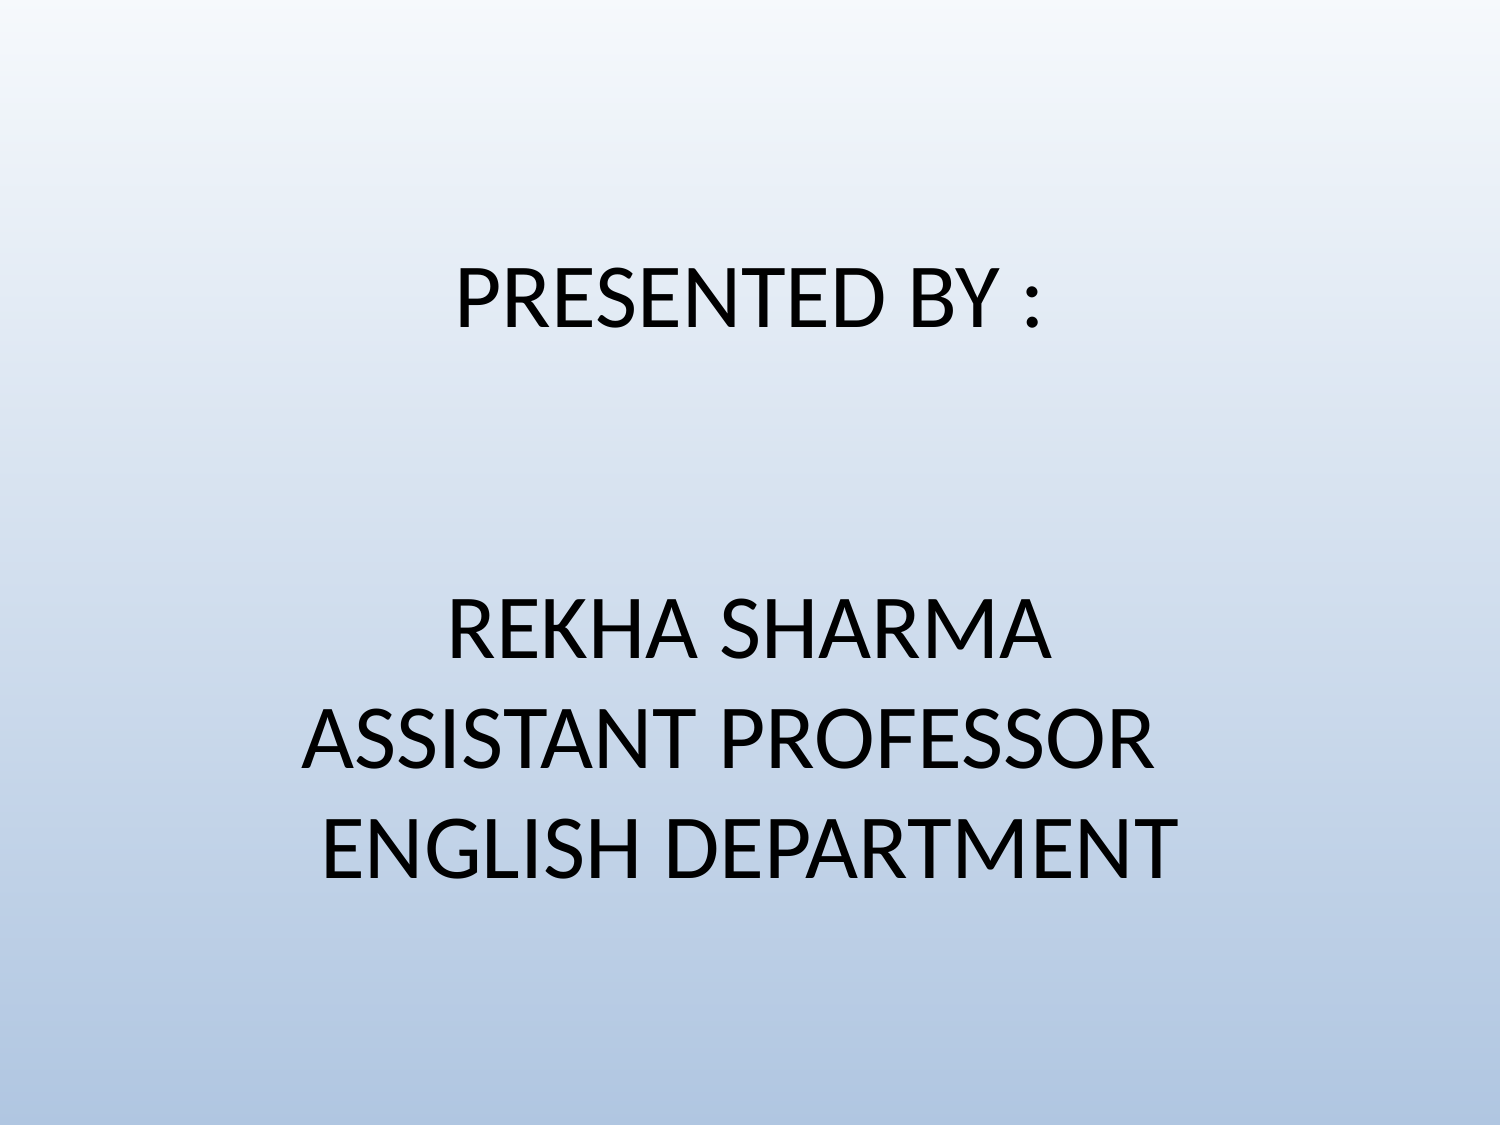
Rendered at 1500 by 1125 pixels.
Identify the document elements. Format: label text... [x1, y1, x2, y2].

title PRESENTED BY : REKHA SHARMA ASSISTANT PROFESSOR ENGLISH DEPARTMENT [75, 45, 1425, 1088]
